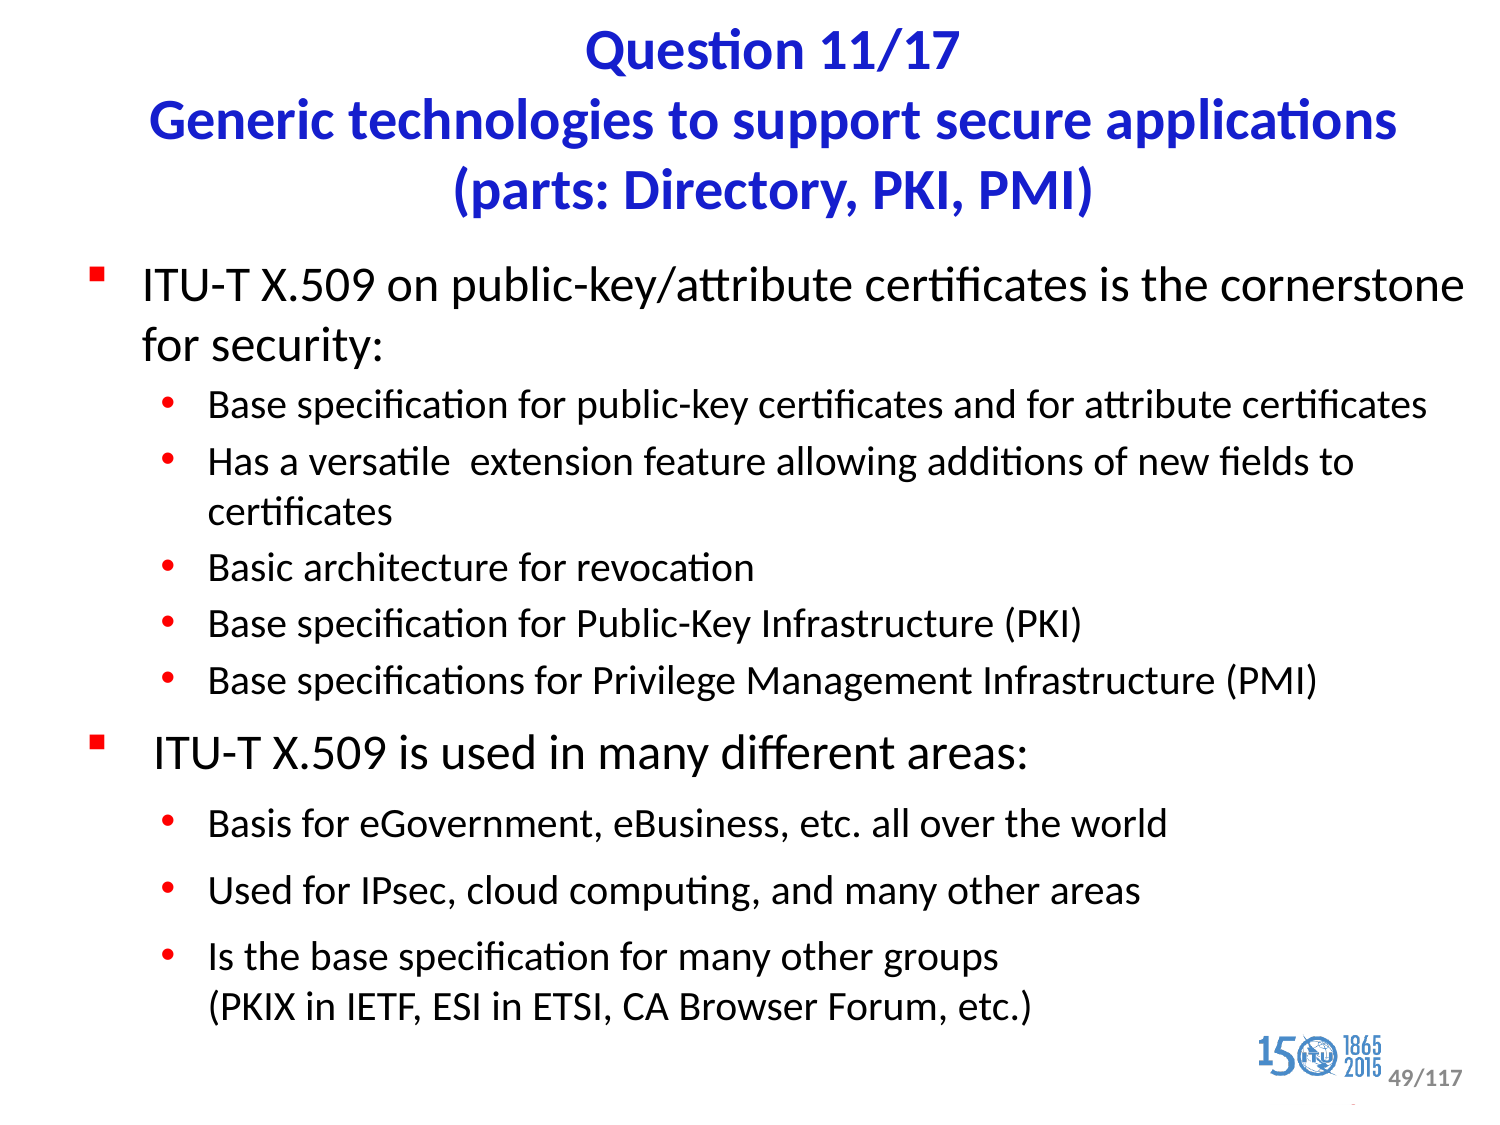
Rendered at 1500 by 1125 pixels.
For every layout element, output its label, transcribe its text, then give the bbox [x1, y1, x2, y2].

title Question 11/17 Generic technologies to support secure applications (parts: Directory, PKI, PMI) [64, 12, 1483, 221]
list ITU-T X.509 on public-key/attribute certificates is the cornerstone for security: Base specification for public-key certificates and for attribute certificates Has a versatile extension feature allowing additions of new fields to certificates Basic architecture for revocation Base specification for Public-Key Infrastructure (PKI) Base specifications for Privilege Management Infrastructure (PMI) ITU-T X.509 is used in many different areas: Basis for eGovernment, eBusiness, etc. all over the world Used for IPsec, cloud computing, and many other areas Is the base specification for many other groups (PKIX in IETF, ESI in ETSI, CA Browser Forum, etc.) [70, 243, 1483, 1106]
slide_number 49/117 [1127, 1046, 1478, 1107]
